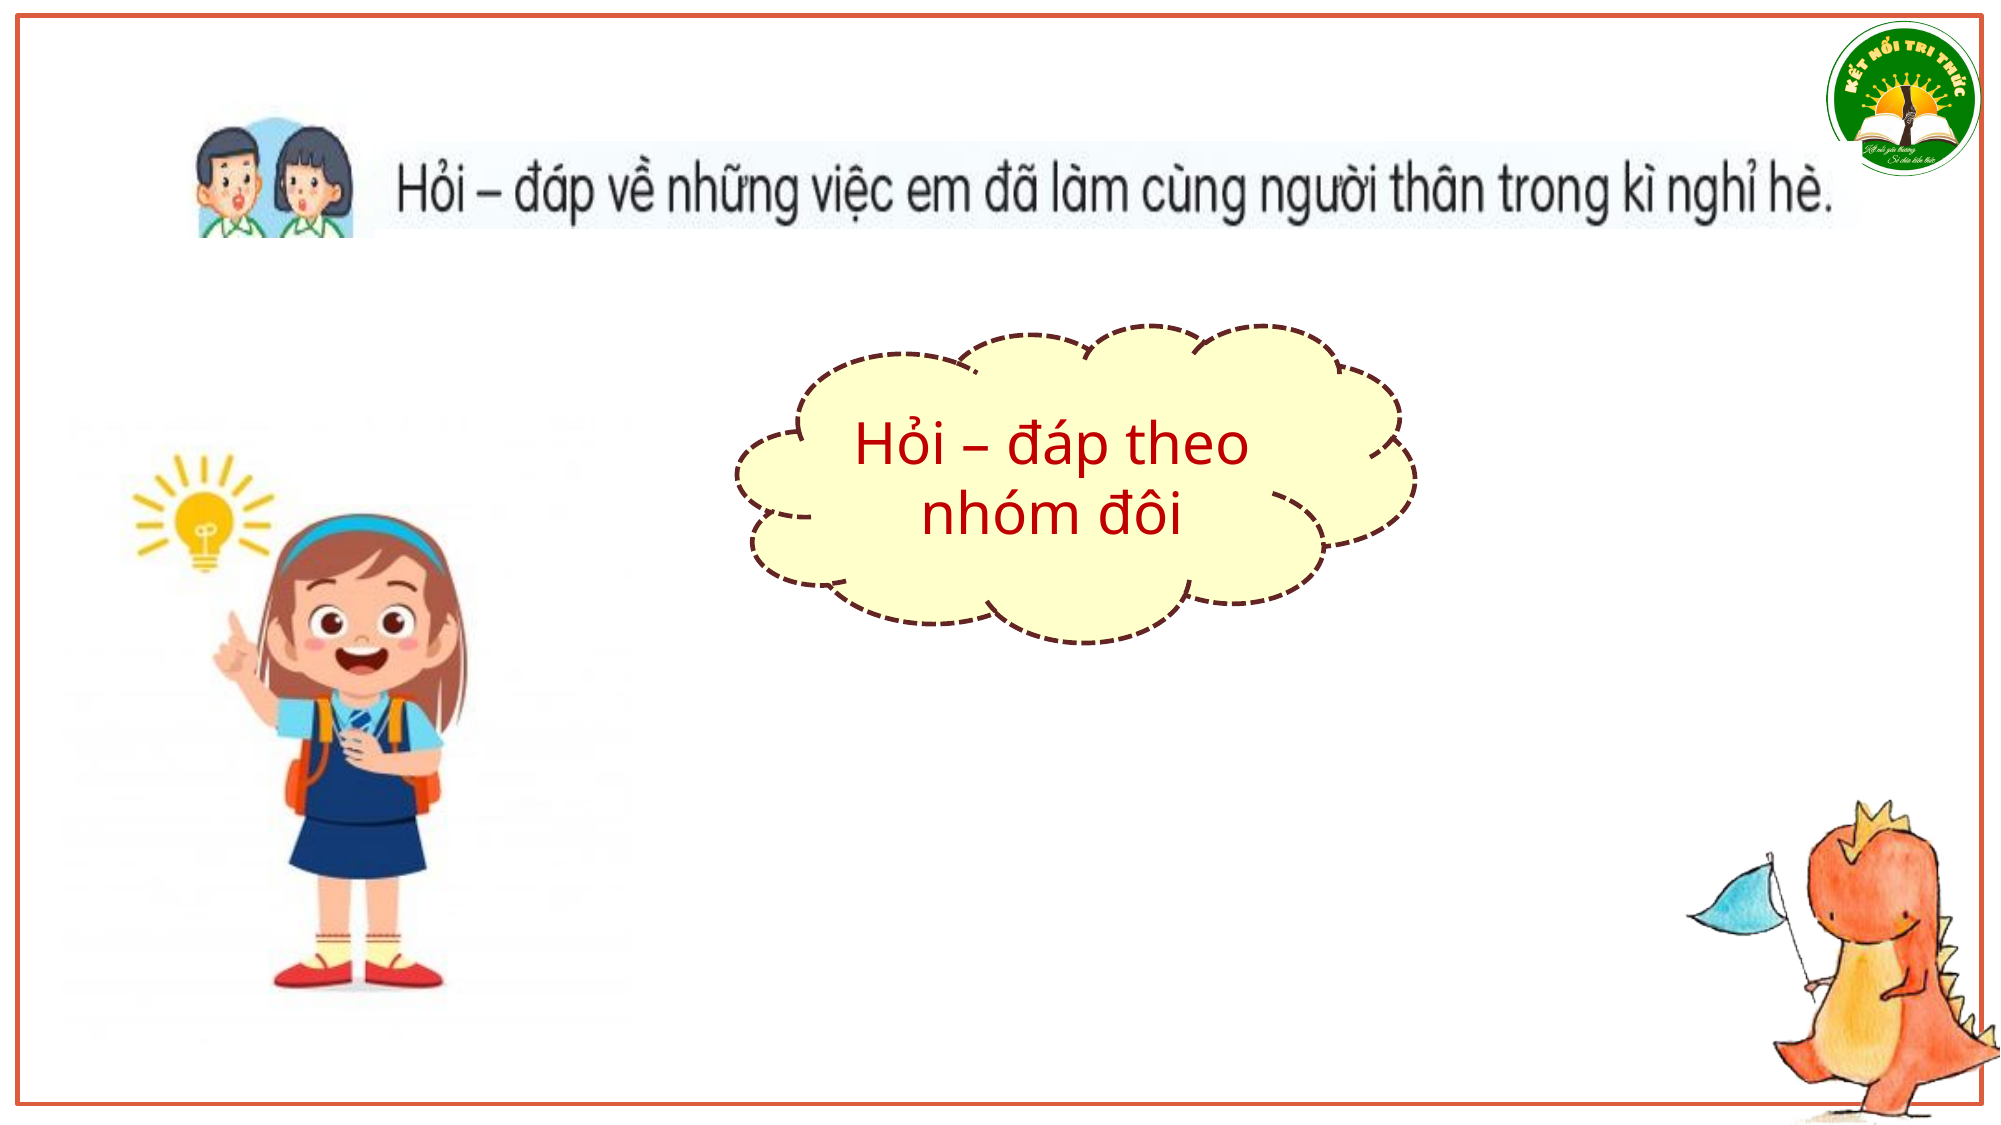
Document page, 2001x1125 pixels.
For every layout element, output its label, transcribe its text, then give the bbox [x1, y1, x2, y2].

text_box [1825, 20, 1982, 177]
text_box [15, 14, 1983, 1106]
picture [62, 416, 632, 1043]
text_box Hỏi – đáp theo nhóm đôi [734, 323, 1418, 646]
picture [1655, 775, 2000, 1125]
picture [187, 87, 1863, 242]
